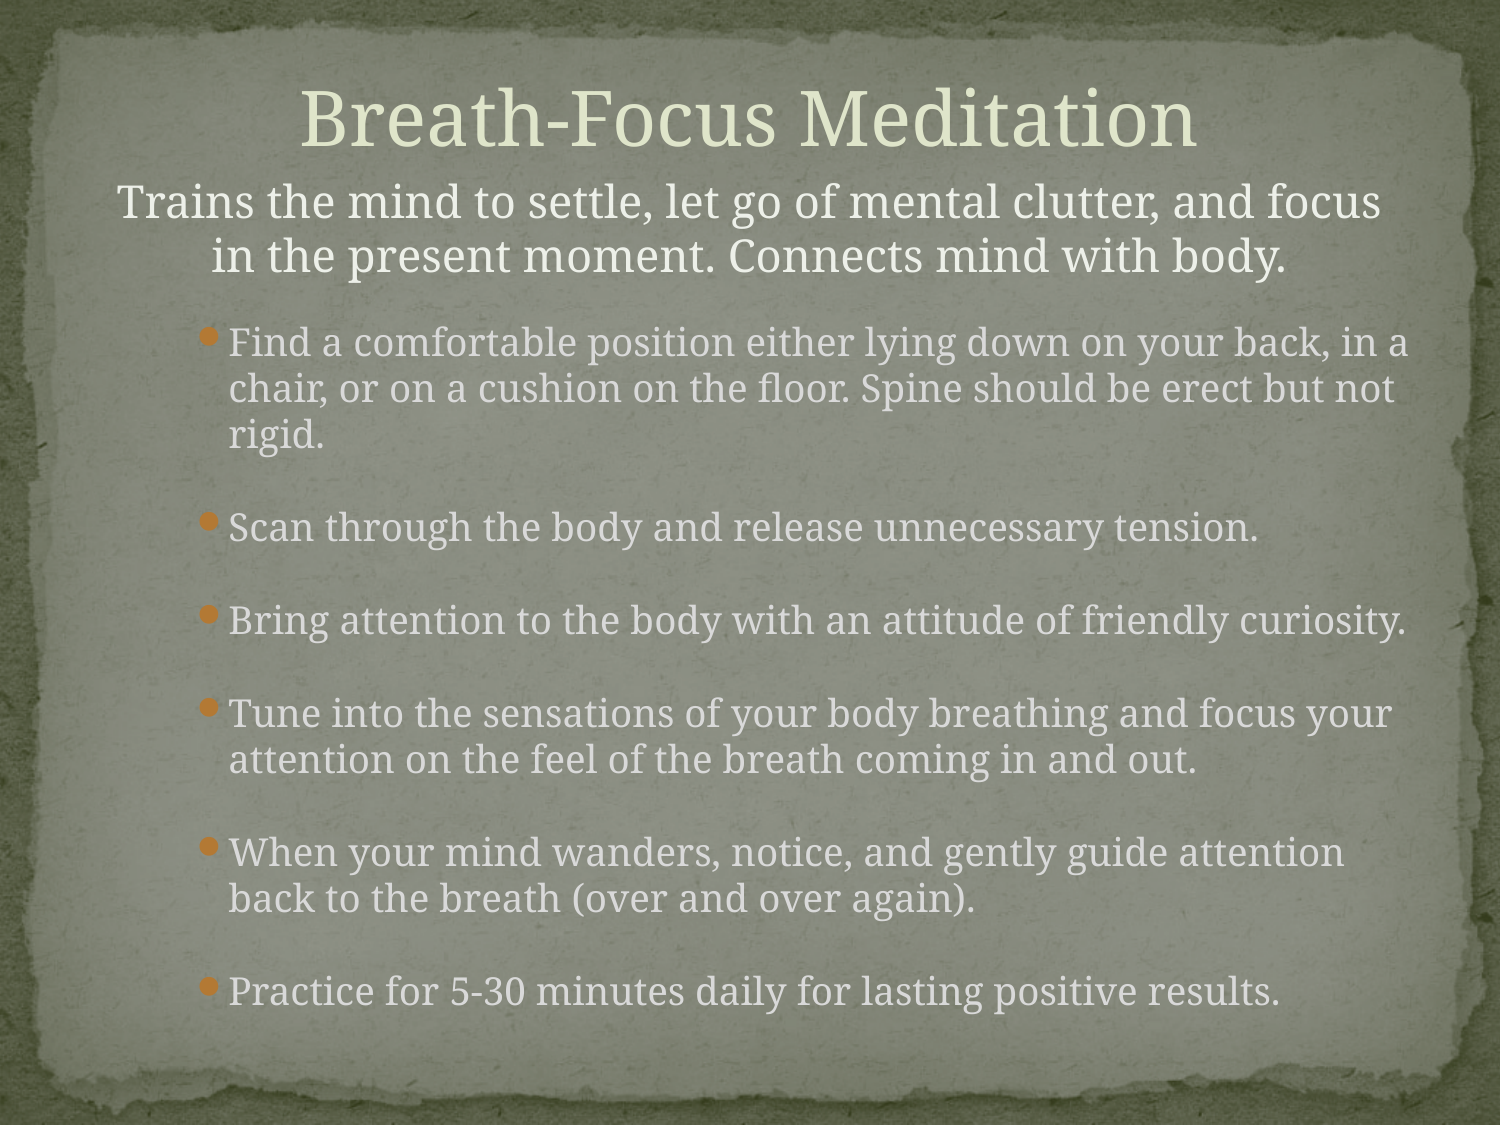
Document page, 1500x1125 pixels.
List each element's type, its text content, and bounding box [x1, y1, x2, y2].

list Breath-Focus Meditation Trains the mind to settle, let go of mental clutter, and focus in the present moment. Connects mind with body. Find a comfortable position either lying down on your back, in a chair, or on a cushion on the floor. Spine should be erect but not rigid. Scan through the body and release unnecessary tension. Bring attention to the body with an attitude of friendly curiosity. Tune into the sensations of your body breathing and focus your attention on the feel of the breath coming in and out. When your mind wanders, notice, and gently guide attention back to the breath (over and over again). Practice for 5-30 minutes daily for lasting positive results. [75, 62, 1425, 1075]
